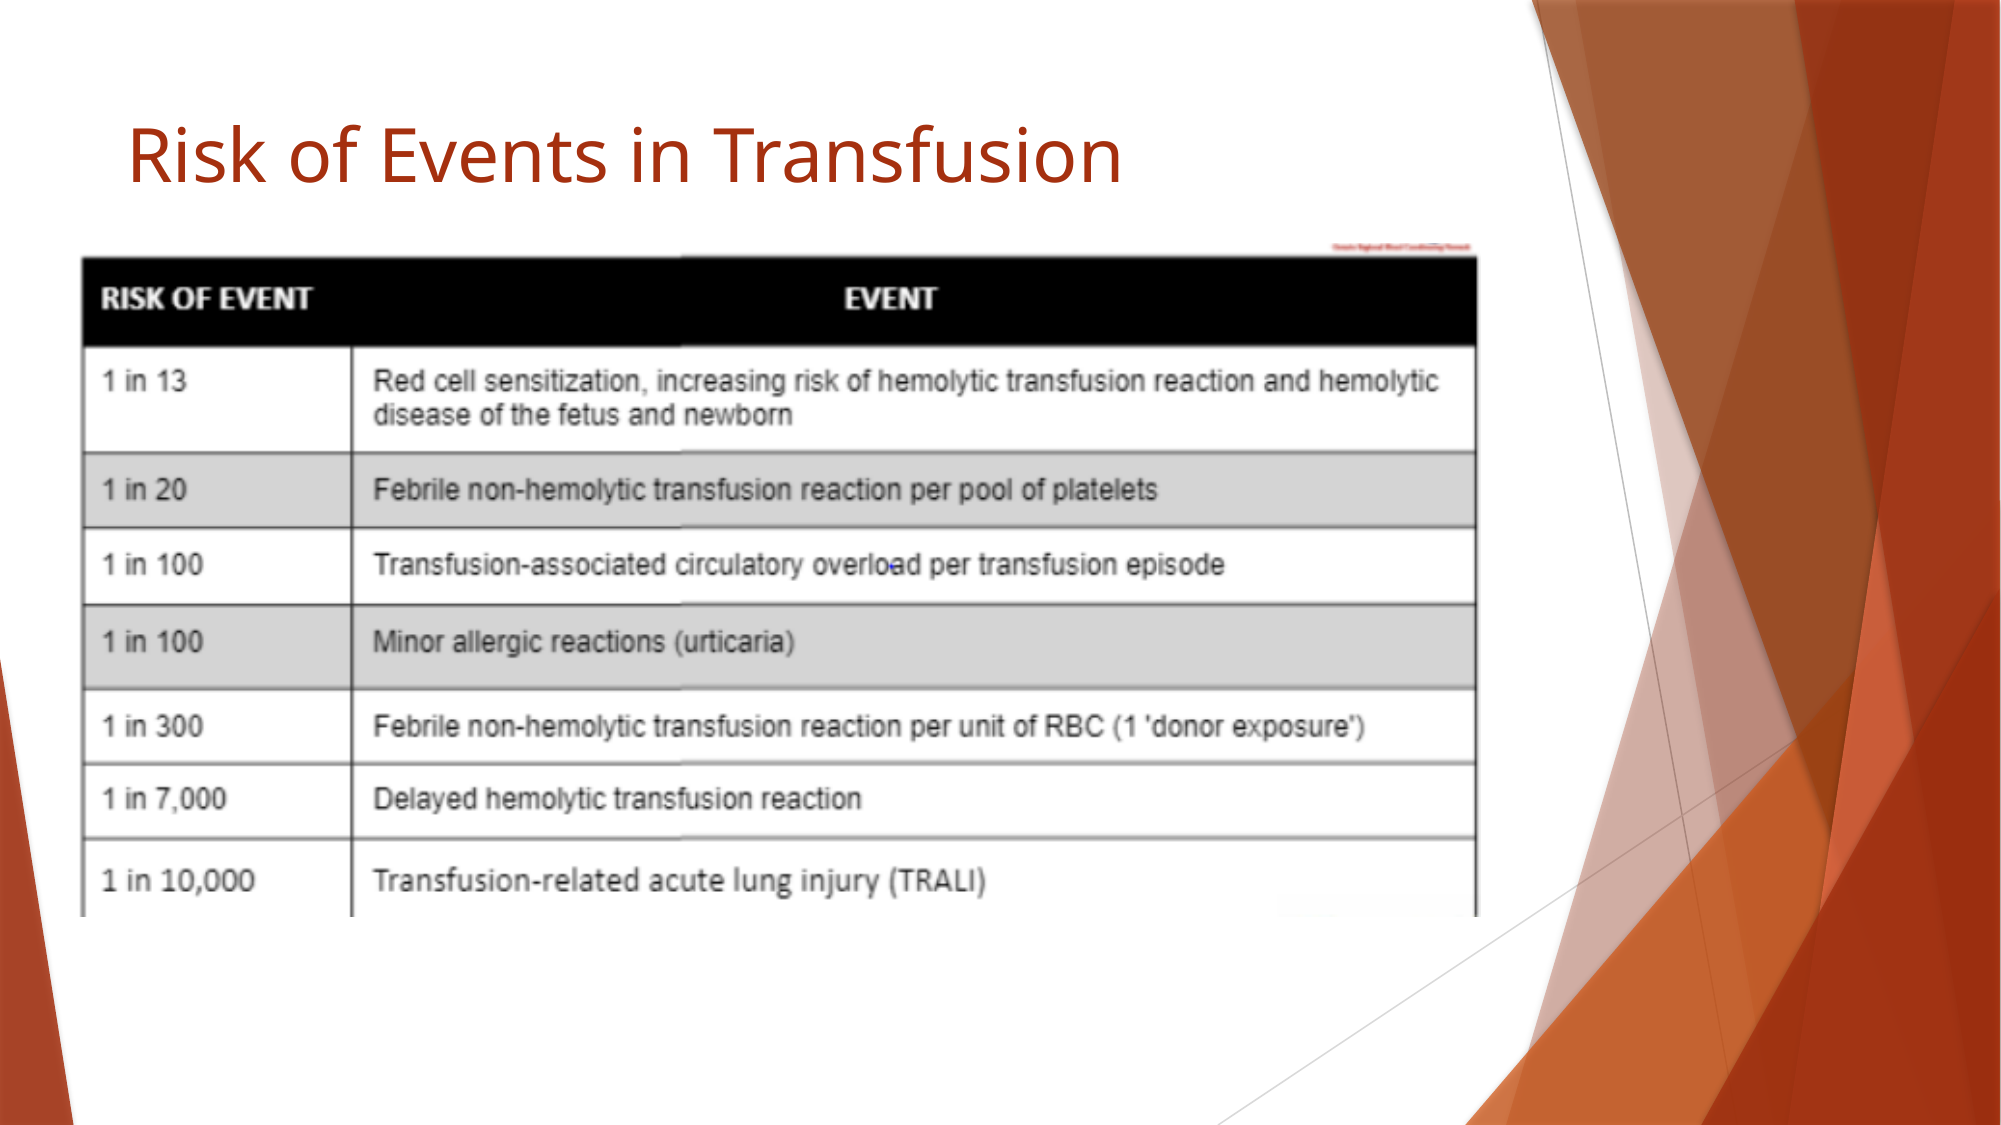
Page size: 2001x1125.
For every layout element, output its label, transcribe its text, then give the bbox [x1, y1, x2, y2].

title Risk of Events in Transfusion [111, 99, 1522, 317]
picture [69, 243, 1481, 917]
